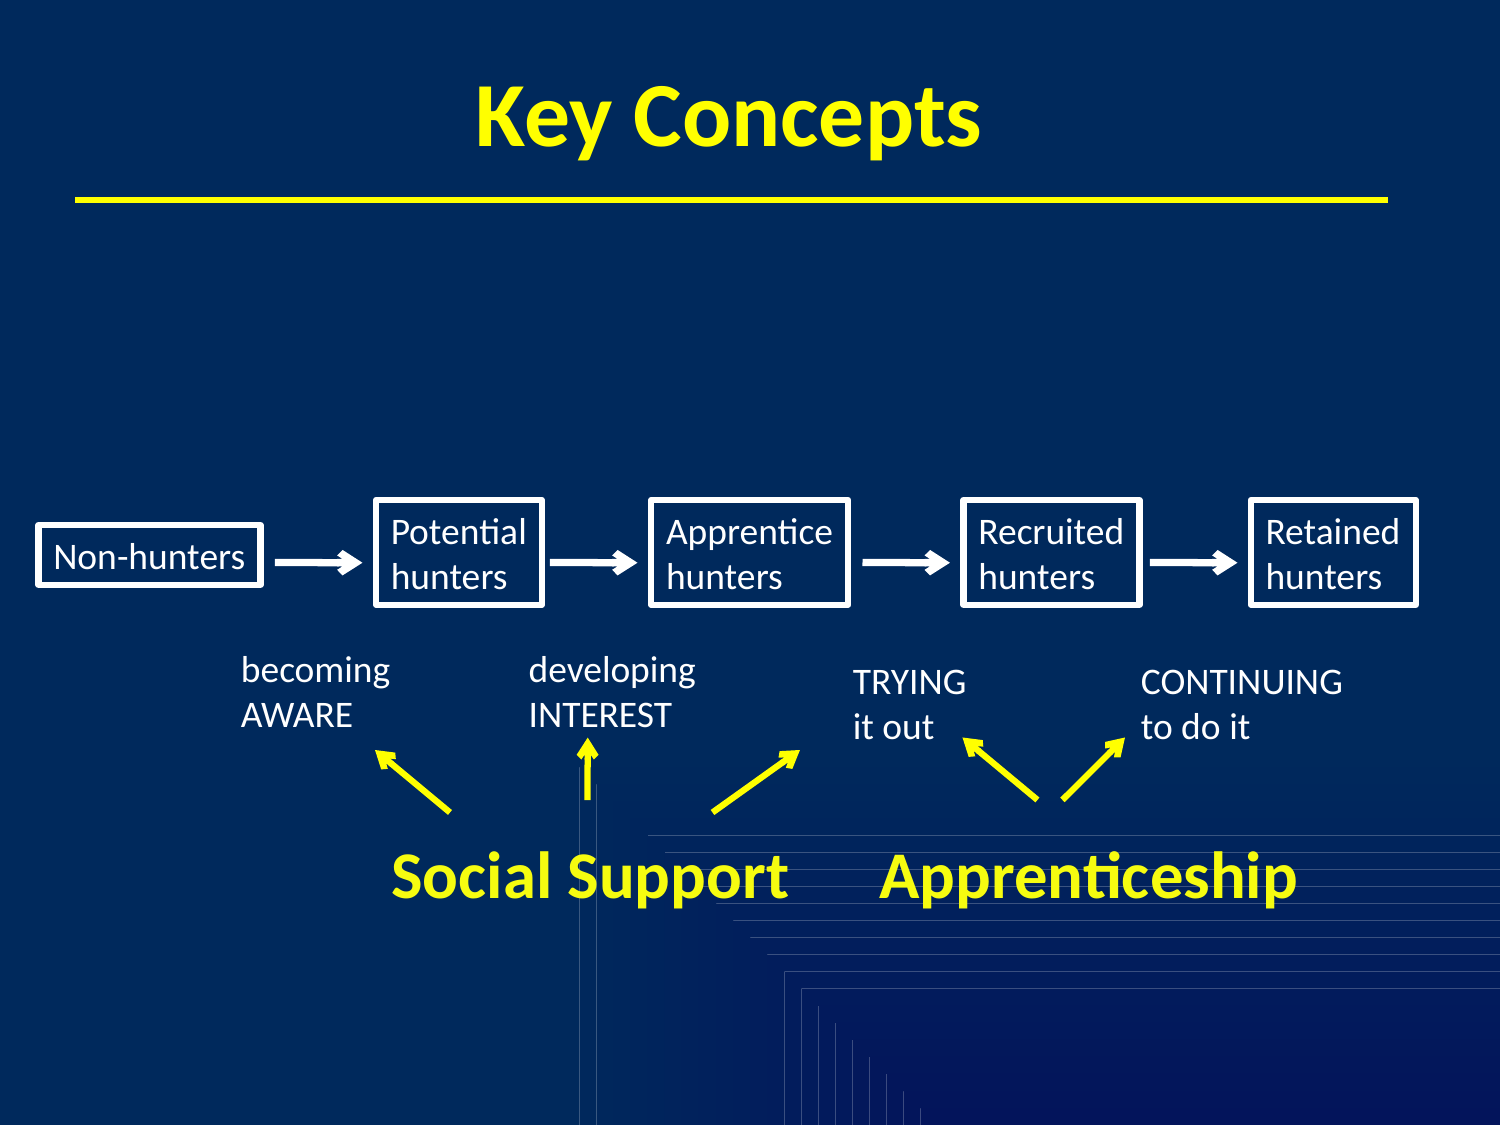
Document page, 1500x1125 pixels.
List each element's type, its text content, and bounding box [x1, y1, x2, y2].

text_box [712, 749, 801, 813]
text_box Potential hunters [376, 499, 542, 605]
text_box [1062, 737, 1126, 801]
text_box CONTINUING to do it [1126, 649, 1358, 755]
text_box developing INTEREST [513, 637, 711, 743]
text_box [374, 749, 451, 813]
text_box TRYING it out [838, 649, 982, 755]
text_box becoming AWARE [226, 637, 406, 743]
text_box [962, 737, 1038, 801]
text_box Recruited hunters [963, 499, 1140, 605]
title Key Concepts [75, 45, 1425, 175]
text_box Non-hunters [38, 524, 261, 585]
text_box Apprentice hunters [651, 499, 849, 605]
text_box Social Support [376, 824, 805, 920]
text_box Apprenticeship [864, 824, 1314, 920]
text_box Retained hunters [1250, 499, 1416, 605]
